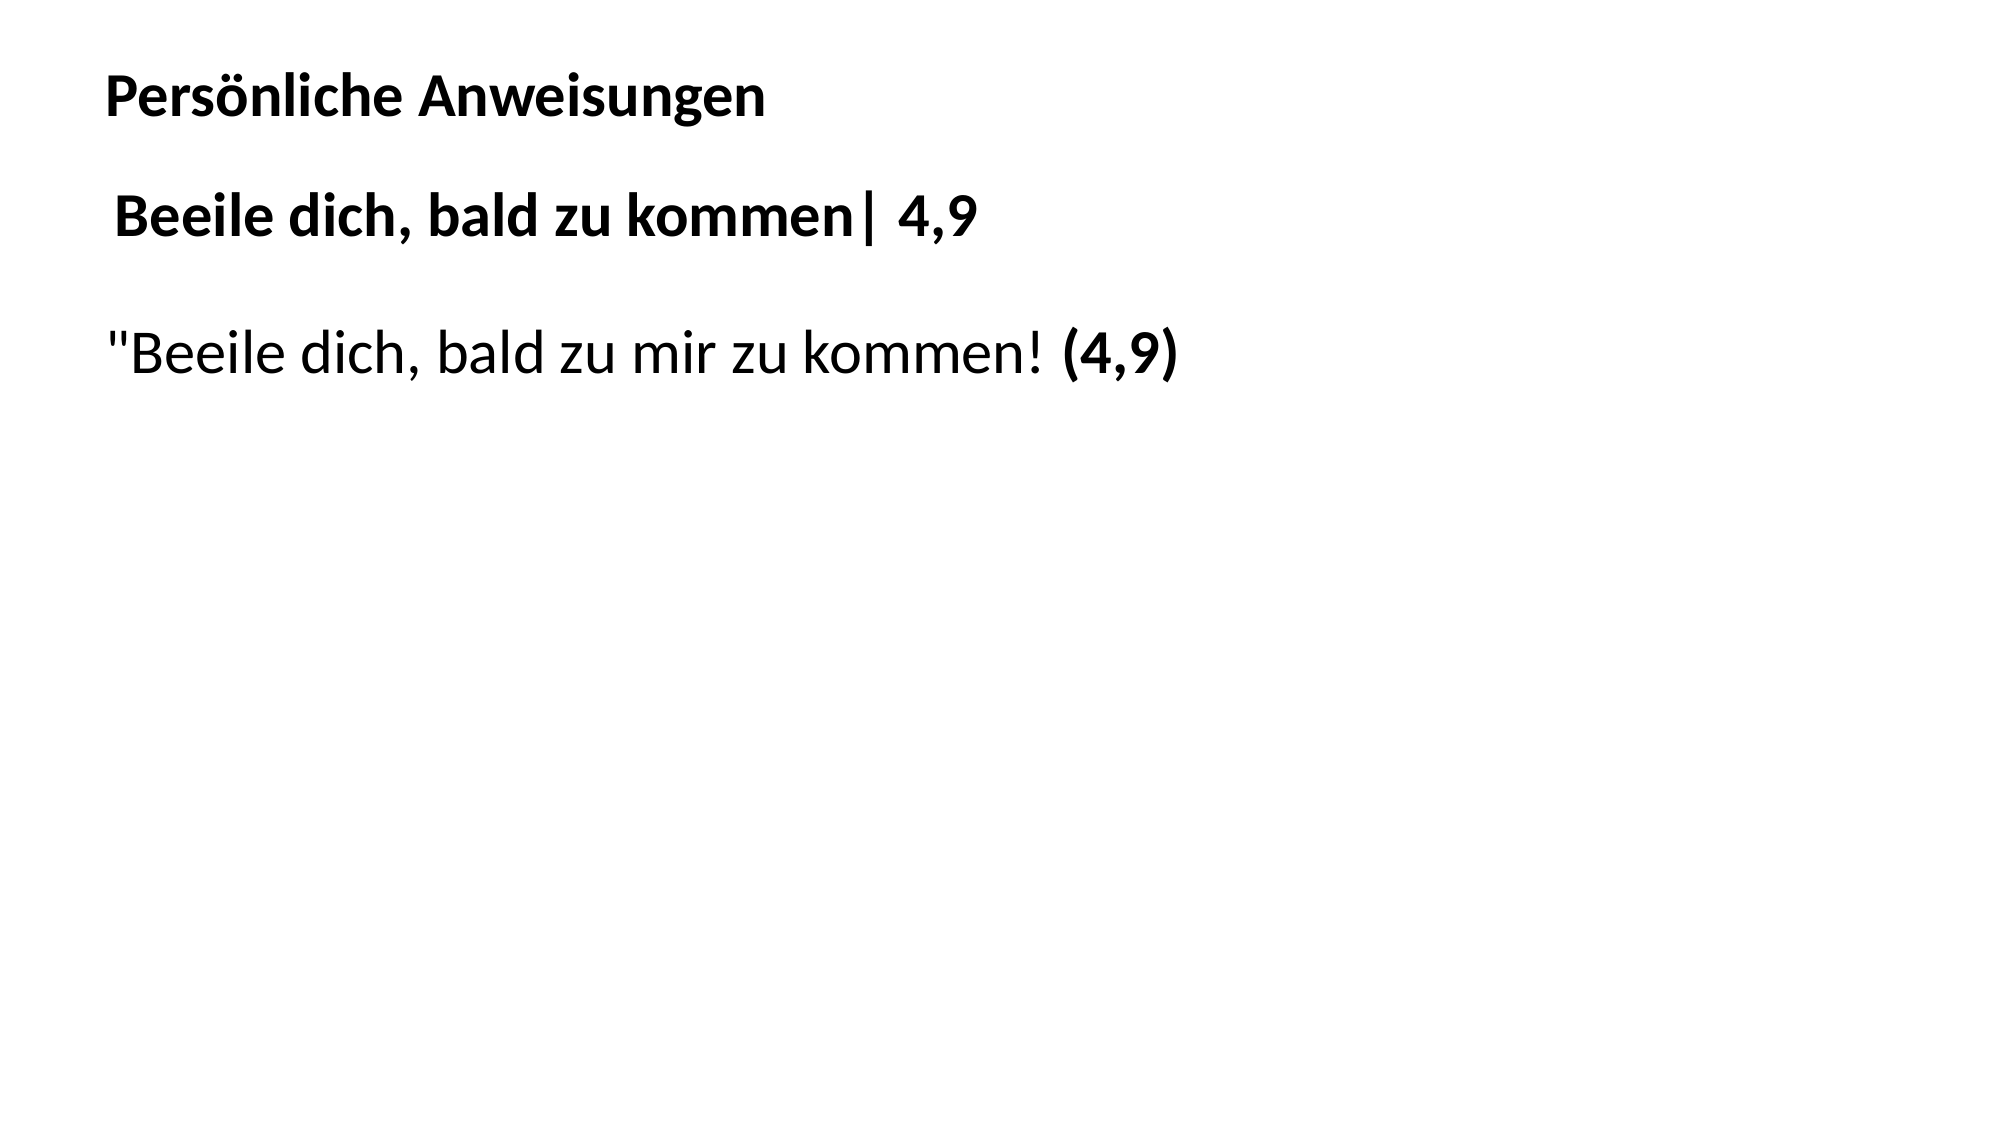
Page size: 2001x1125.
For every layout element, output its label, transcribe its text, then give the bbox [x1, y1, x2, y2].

text_box Beeile dich, bald zu kommen| 4,9 [100, 166, 995, 257]
text_box Persönliche Anweisungen [90, 46, 784, 136]
text_box "Beeile dich, bald zu mir zu kommen! (4,9) [91, 303, 1195, 394]
